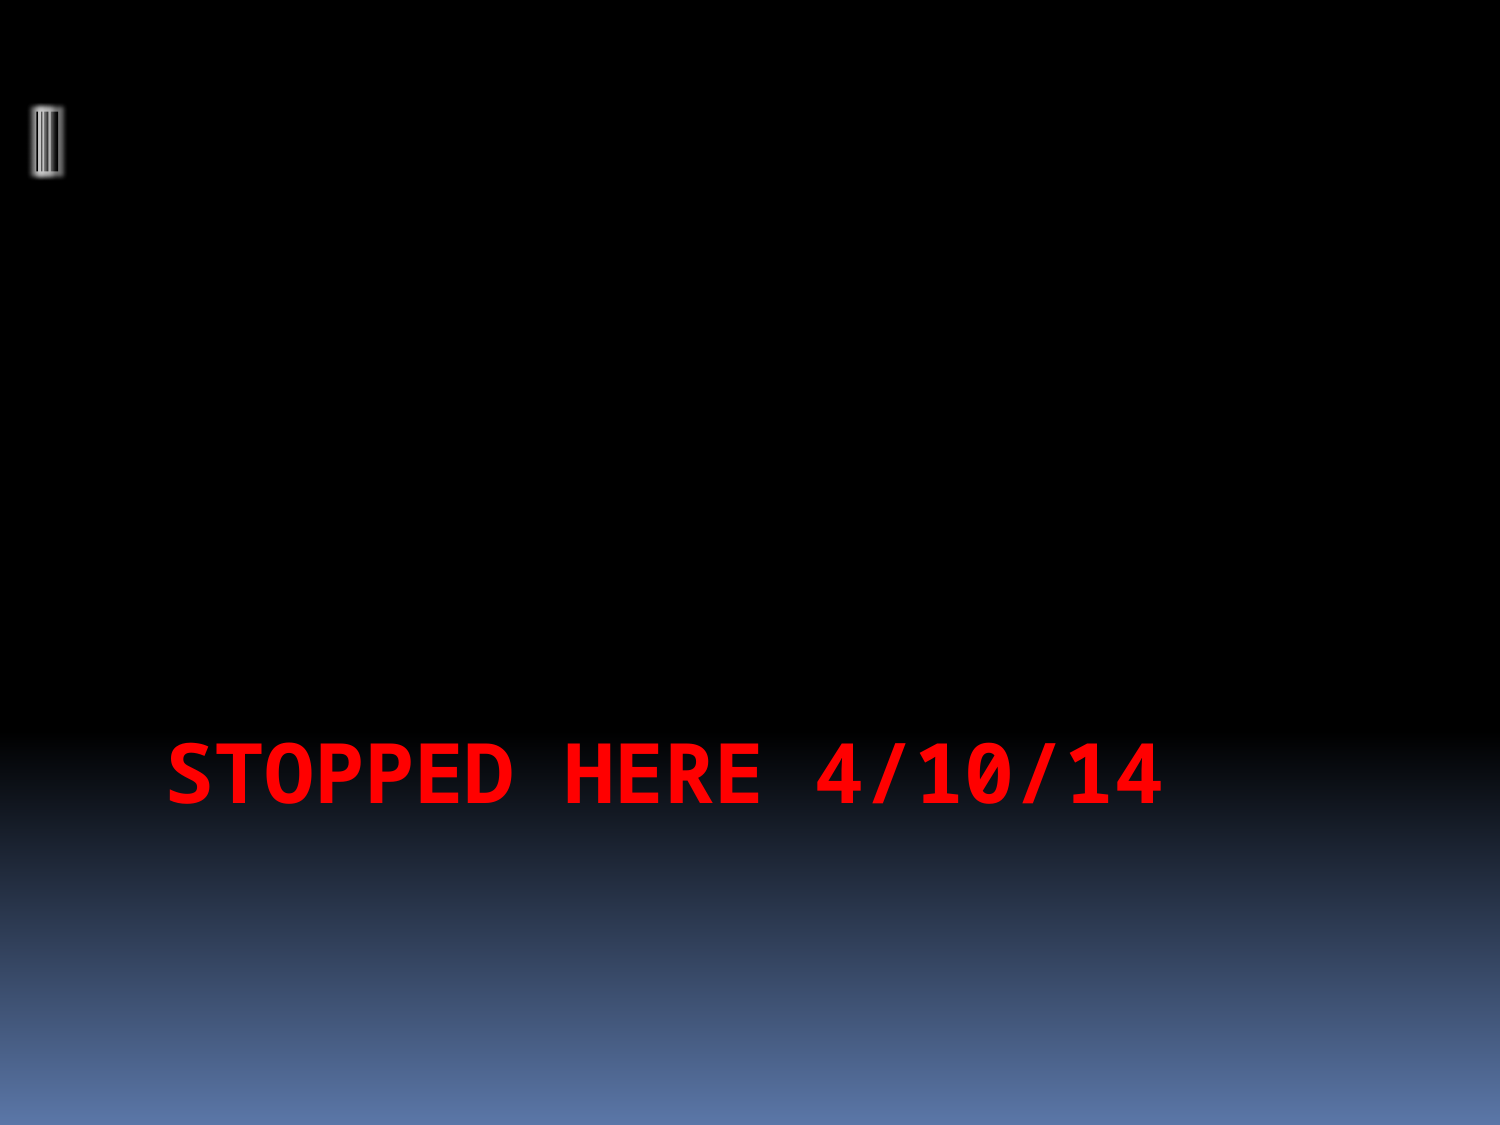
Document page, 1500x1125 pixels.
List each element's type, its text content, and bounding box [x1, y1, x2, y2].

title Stopped here 4/10/14 [150, 712, 1425, 1037]
